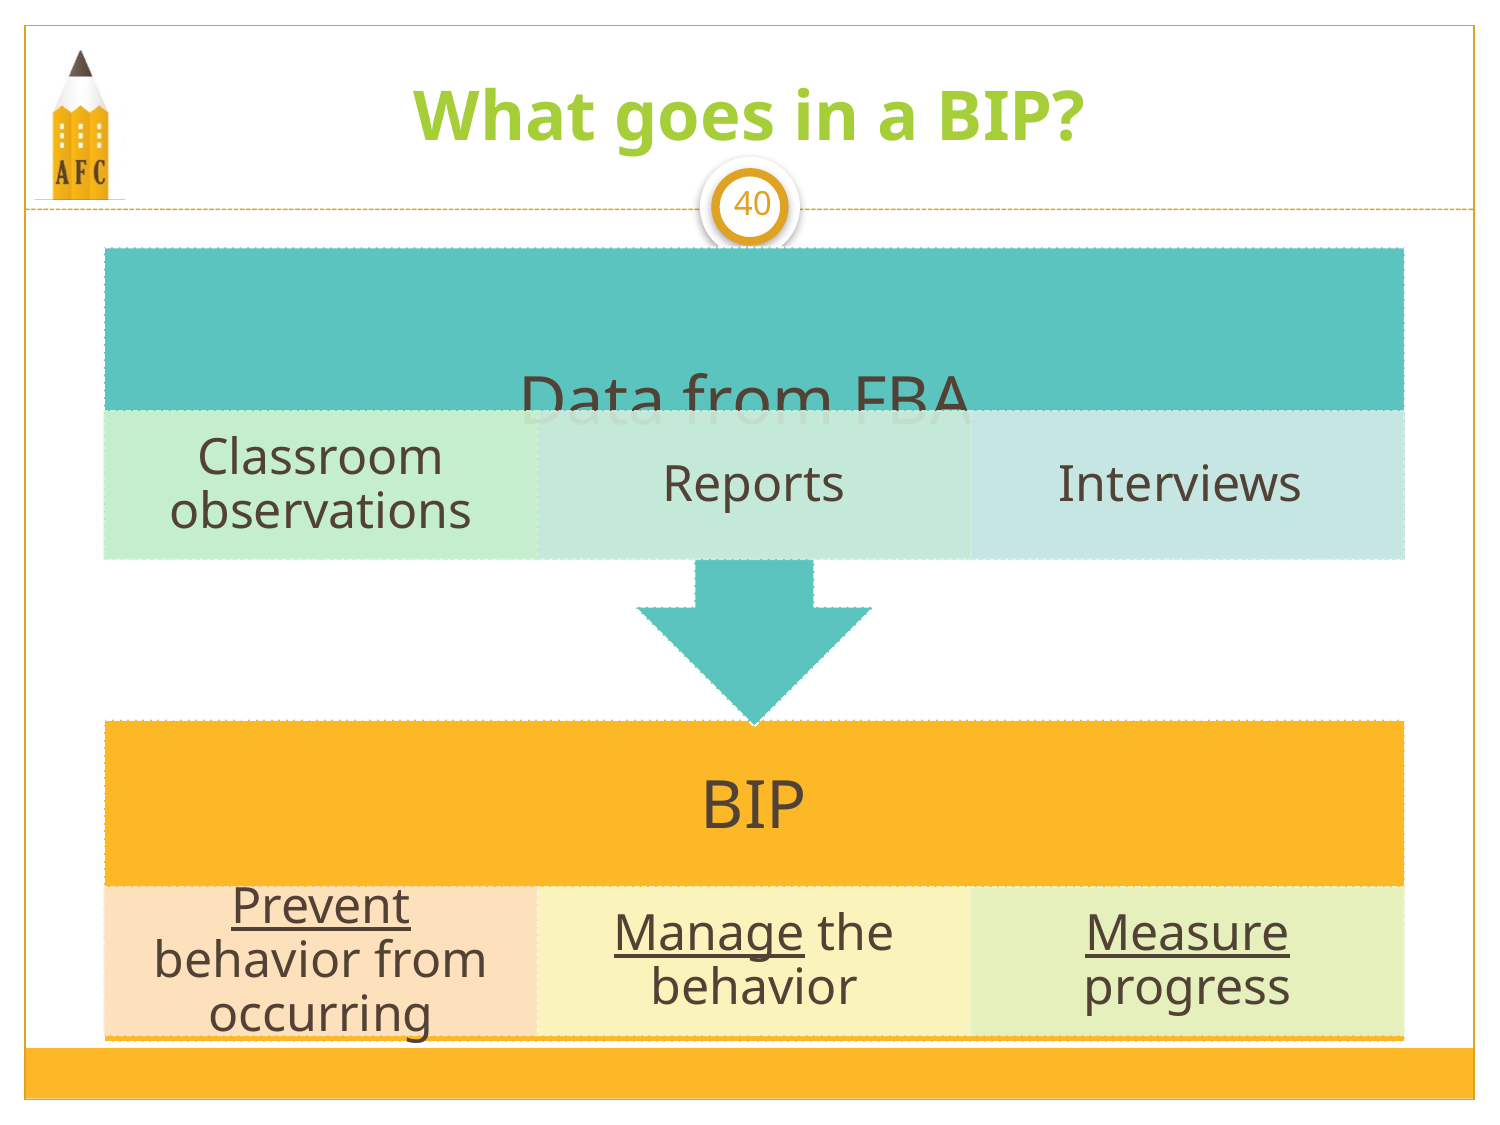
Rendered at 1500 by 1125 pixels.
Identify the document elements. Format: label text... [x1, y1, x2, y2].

picture [33, 49, 126, 201]
slide_number 40 [715, 168, 791, 241]
title What goes in a BIP? [50, 37, 1450, 162]
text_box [103, 244, 1405, 1043]
